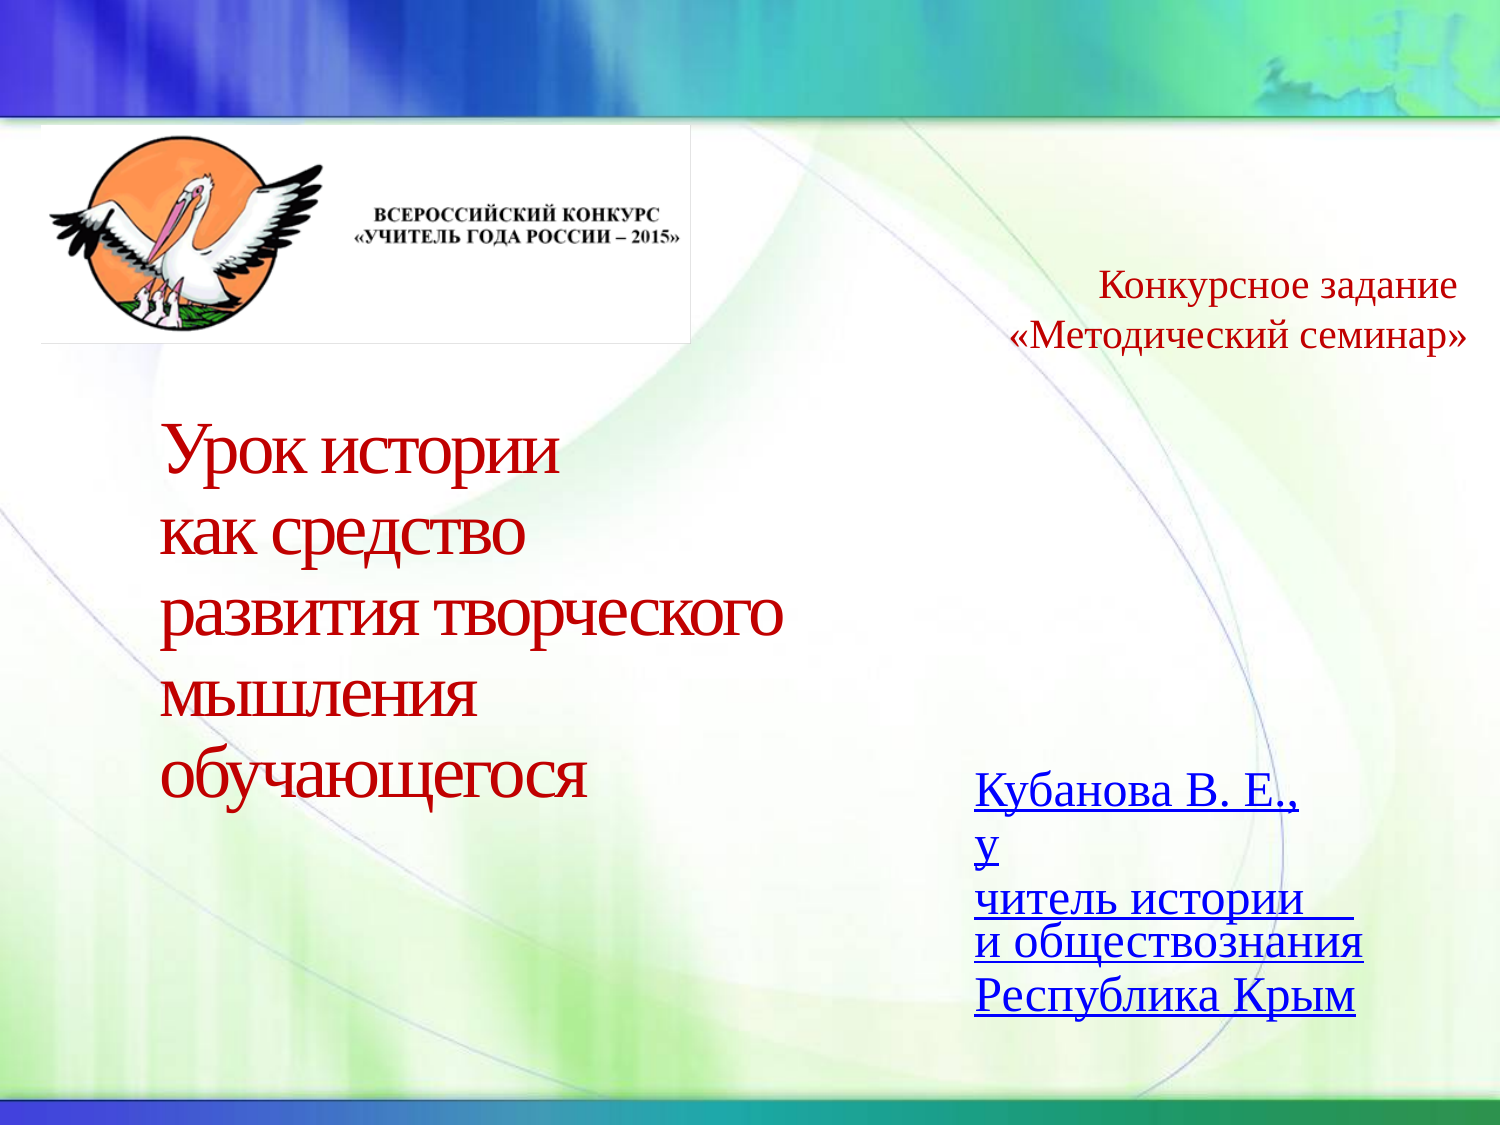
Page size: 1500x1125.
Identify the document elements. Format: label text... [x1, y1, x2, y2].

picture [0, 0, 1500, 1125]
subtitle Кубанова В. Е., учитель истории и обществознания Республика Крым [974, 763, 1375, 882]
title Урок истории как средство развития творческого мышления обучающегося [159, 408, 798, 799]
text_box Конкурсное задание «Методический семинар» [974, 250, 1484, 363]
